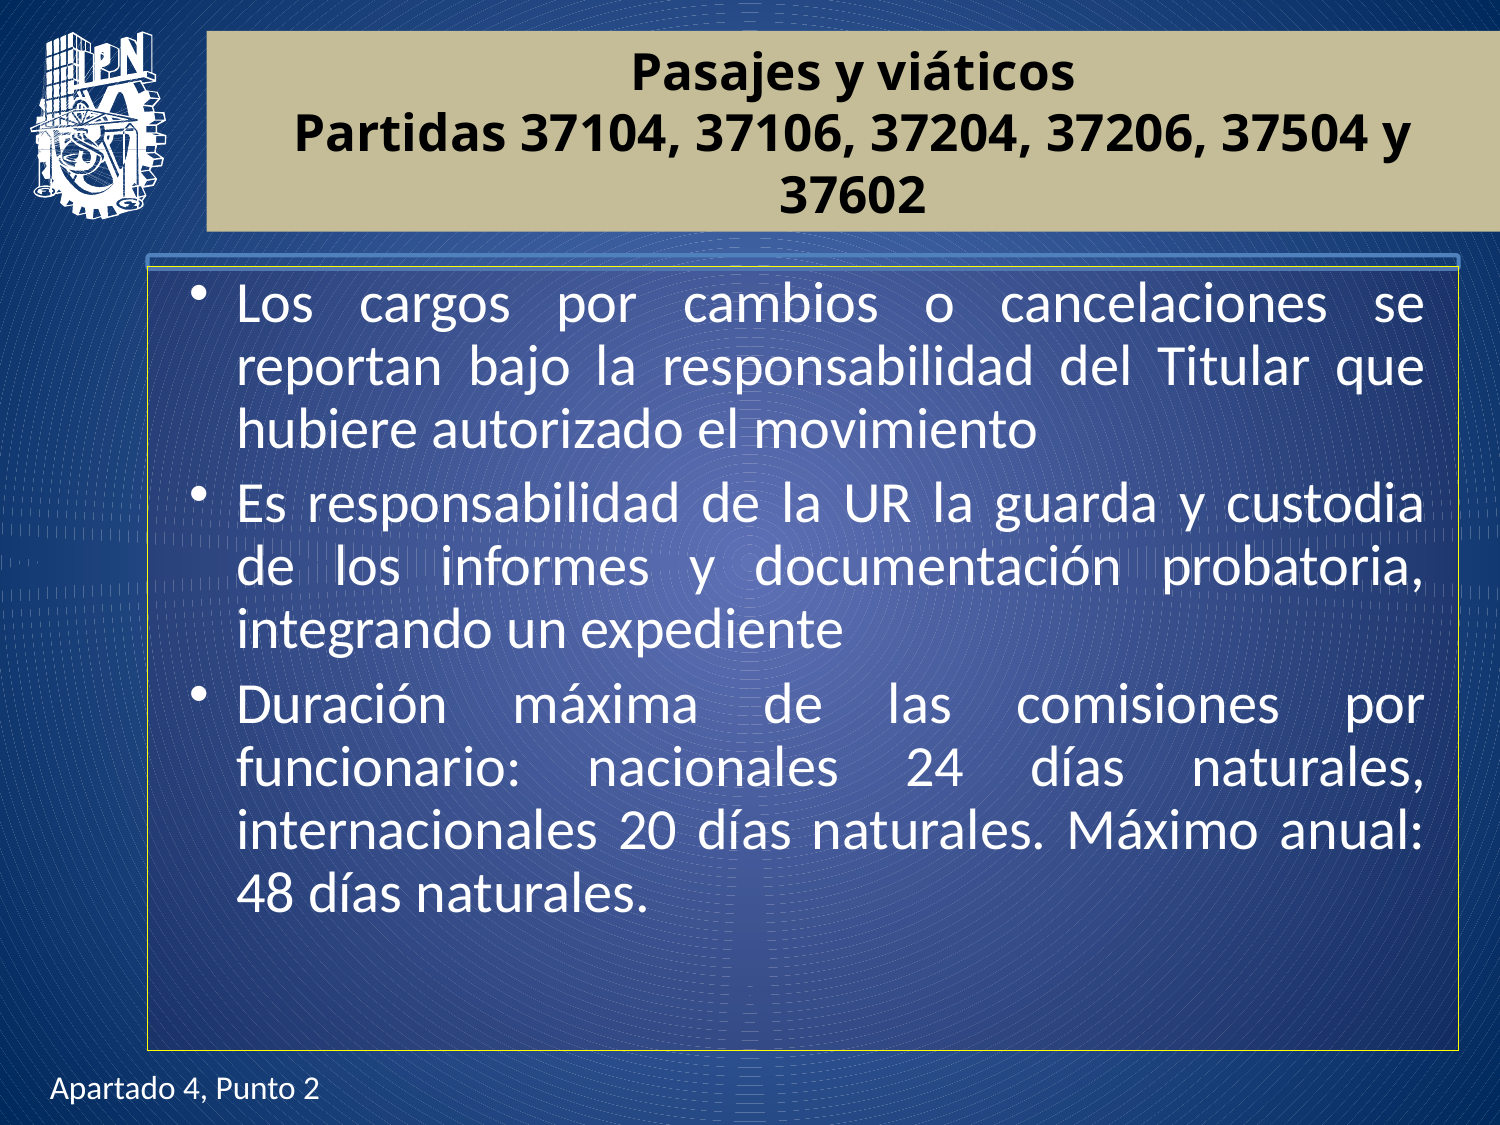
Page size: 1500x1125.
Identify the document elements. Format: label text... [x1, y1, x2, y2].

text_box Apartado 4, Punto 2 [35, 1058, 502, 1114]
picture [29, 30, 168, 221]
title Pasajes y viáticos Partidas 37104, 37106, 37204, 37206, 37504 y 37602 [206, 30, 1500, 232]
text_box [147, 255, 1459, 1055]
